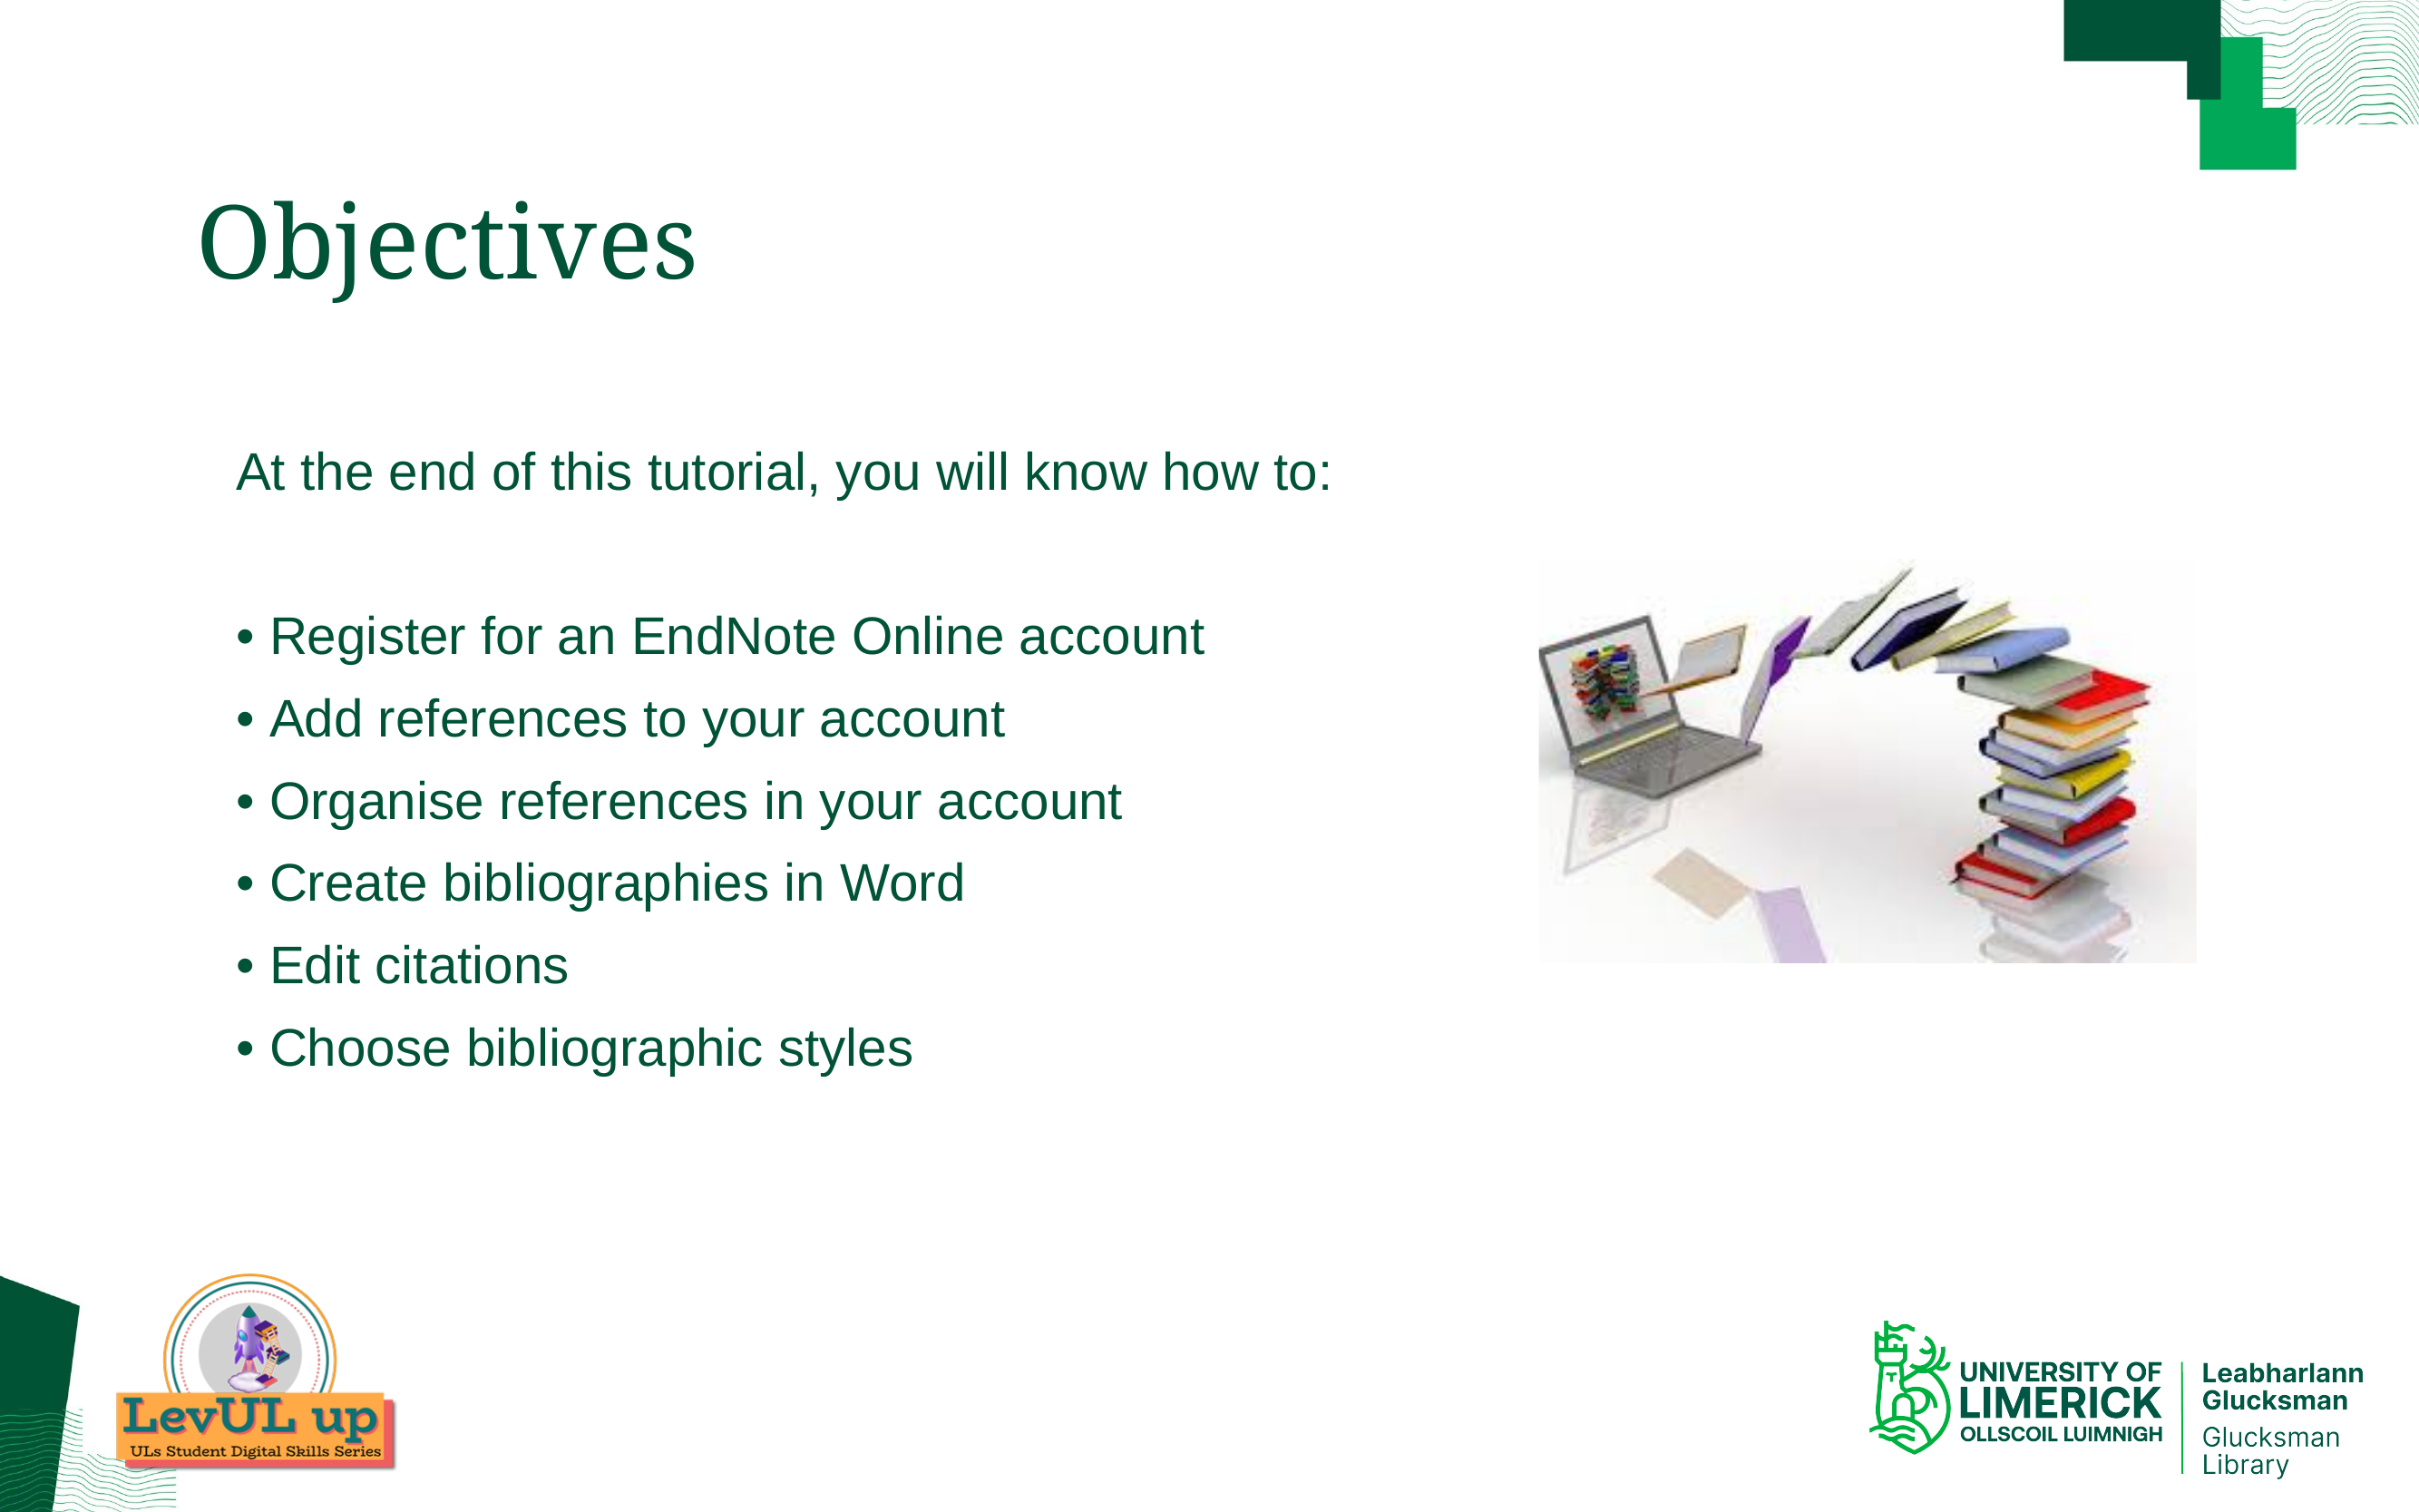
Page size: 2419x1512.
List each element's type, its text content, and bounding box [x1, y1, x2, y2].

picture [0, 0, 2419, 1512]
title Objectives [182, 183, 1696, 359]
list At the end of this tutorial, you will know how to: • Register for an EndNote Online account • Add references to your account • Organise references in your account • Create bibliographies in Word • Edit citations • Choose bibliographic styles [222, 439, 1736, 1083]
